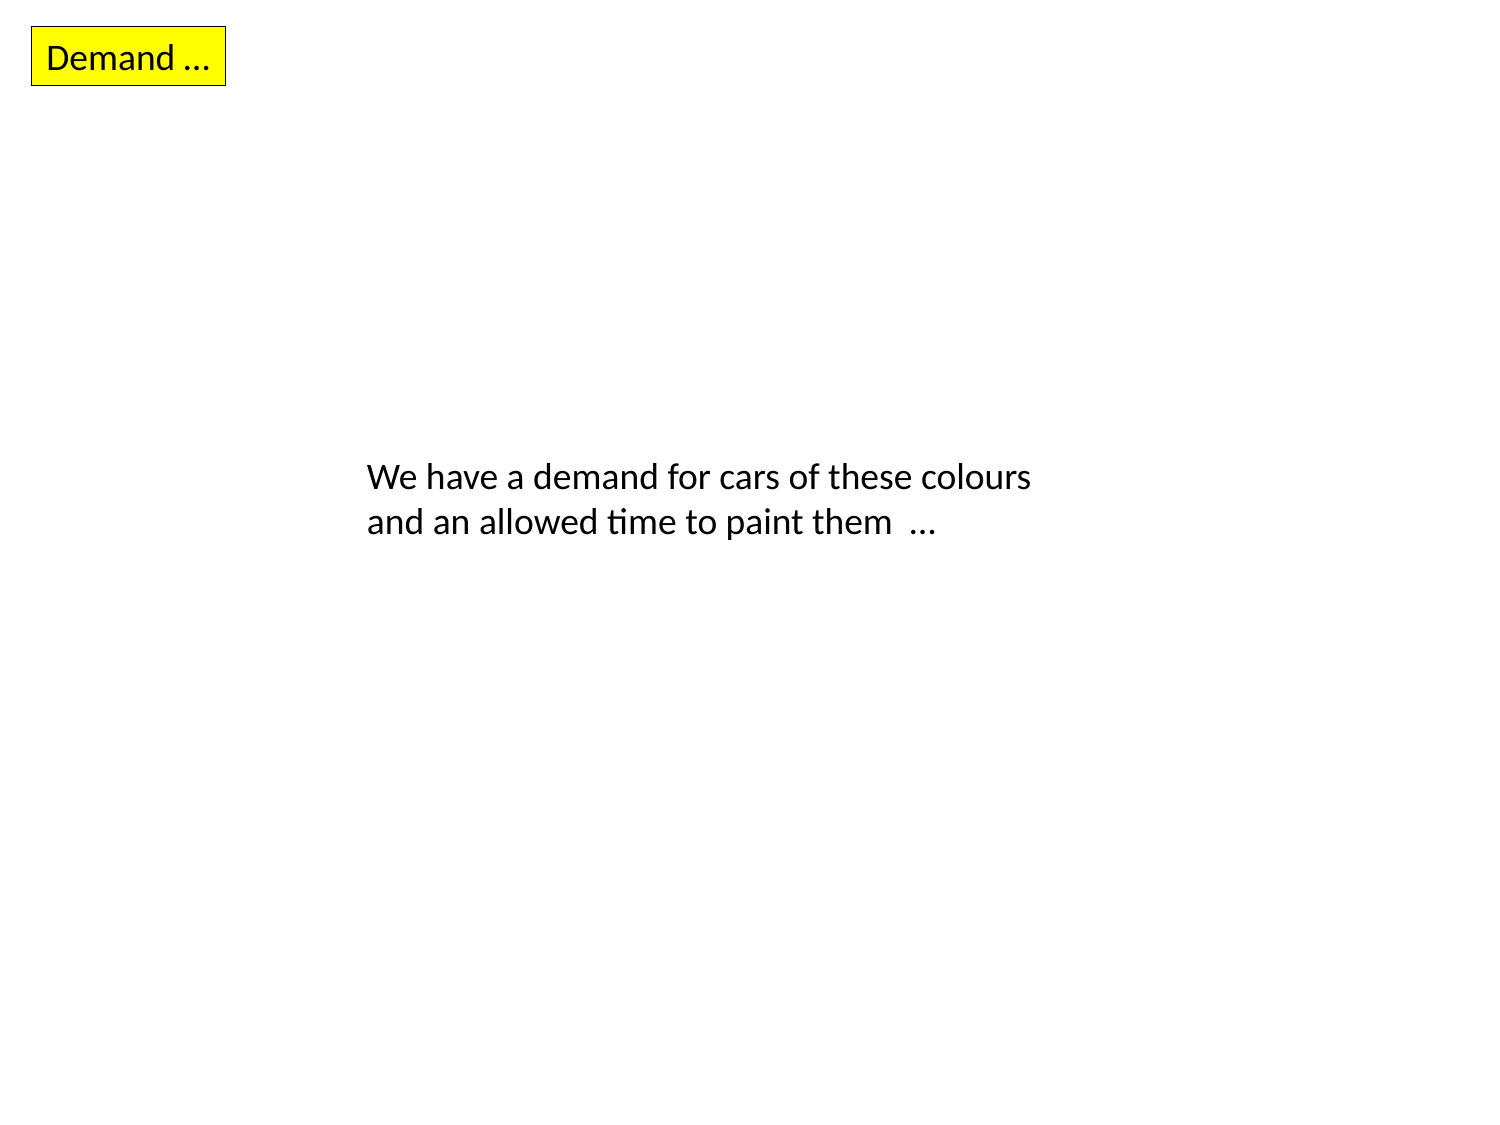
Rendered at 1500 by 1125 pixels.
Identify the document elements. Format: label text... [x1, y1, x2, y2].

text_box We have a demand for cars of these colours and an allowed time to paint them … [352, 444, 1048, 550]
text_box Demand … [31, 26, 226, 86]
